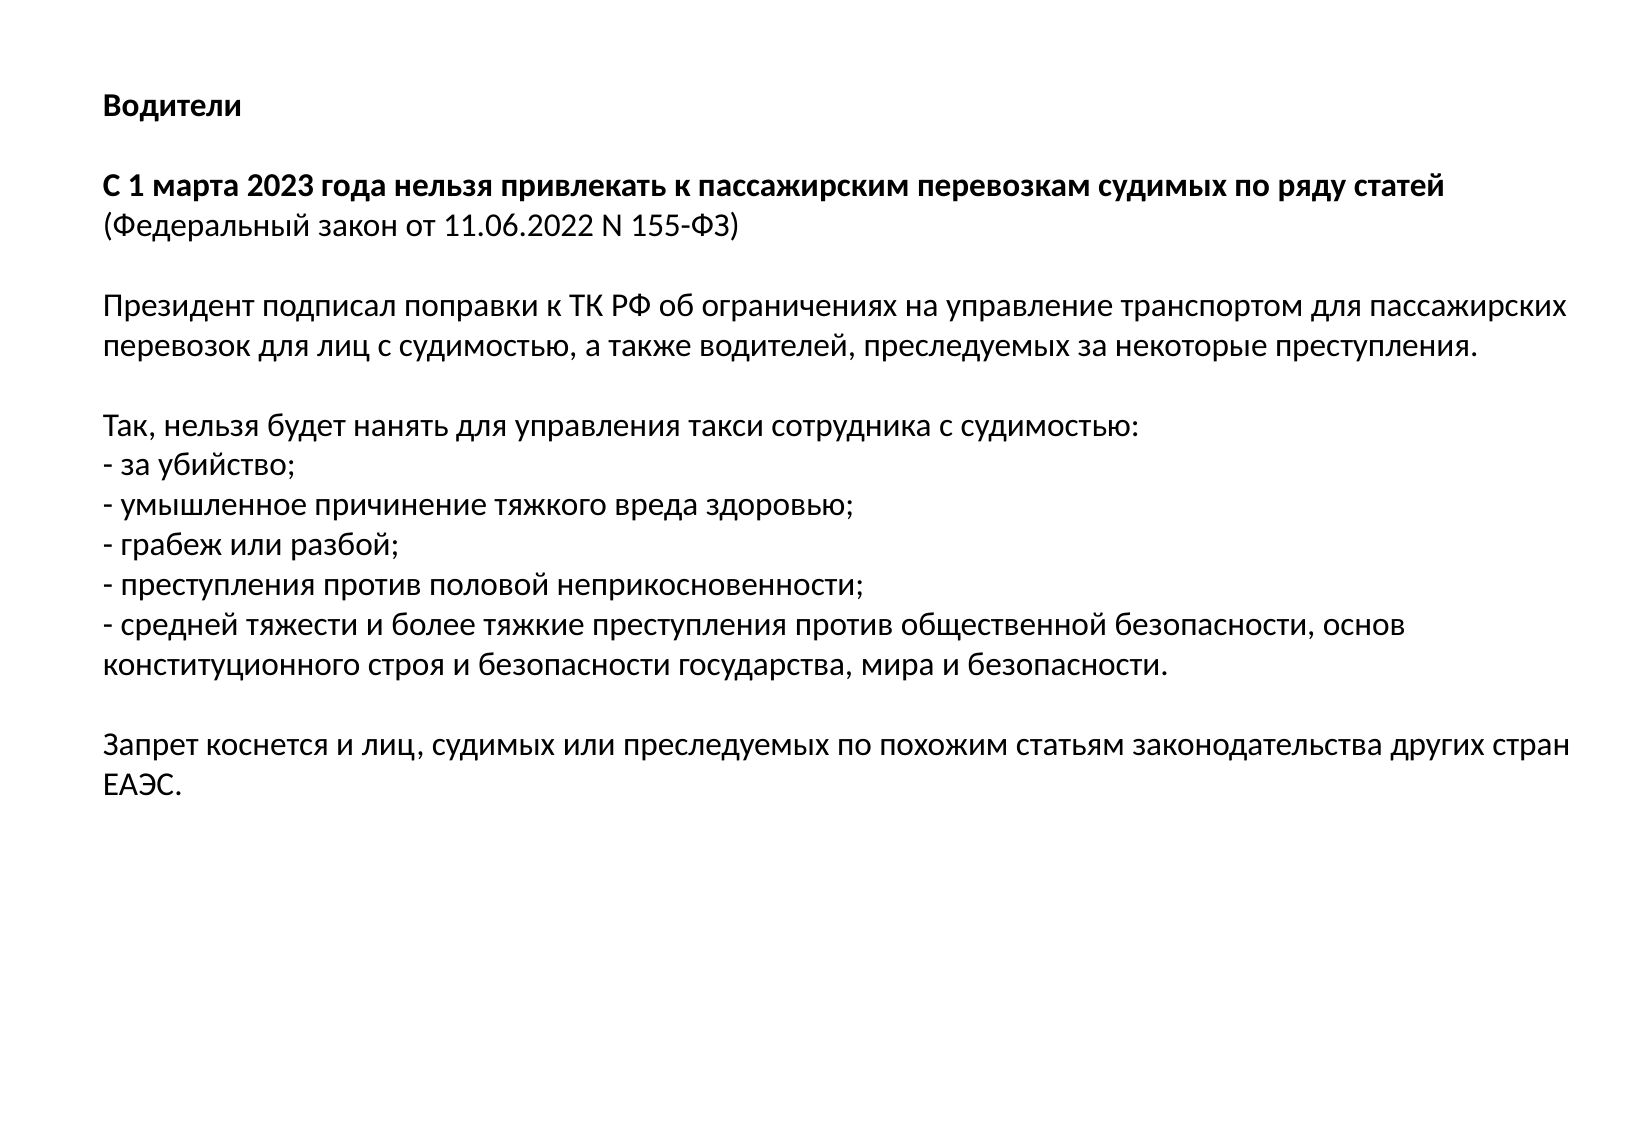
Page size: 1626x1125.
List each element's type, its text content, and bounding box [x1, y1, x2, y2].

text_box Водители С 1 марта 2023 года нельзя привлекать к пассажирским перевозкам судимых по ряду статей (Федеральный закон от 11.06.2022 N 155-ФЗ) Президент подписал поправки к ТК РФ об ограничениях на управление транспортом для пассажирских перевозок для лиц с судимостью, а также водителей, преследуемых за некоторые преступления. Так, нельзя будет нанять для управления такси сотрудника с судимостью: - за убийство; - умышленное причинение тяжкого вреда здоровью; - грабеж или разбой; - преступления против половой неприкосновенности; - средней тяжести и более тяжкие преступления против общественной безопасности, основ конституционного строя и безопасности государства, мира и безопасности. Запрет коснется и лиц, судимых или преследуемых по похожим статьям законодательства других стран ЕАЭС. [88, 75, 1589, 810]
